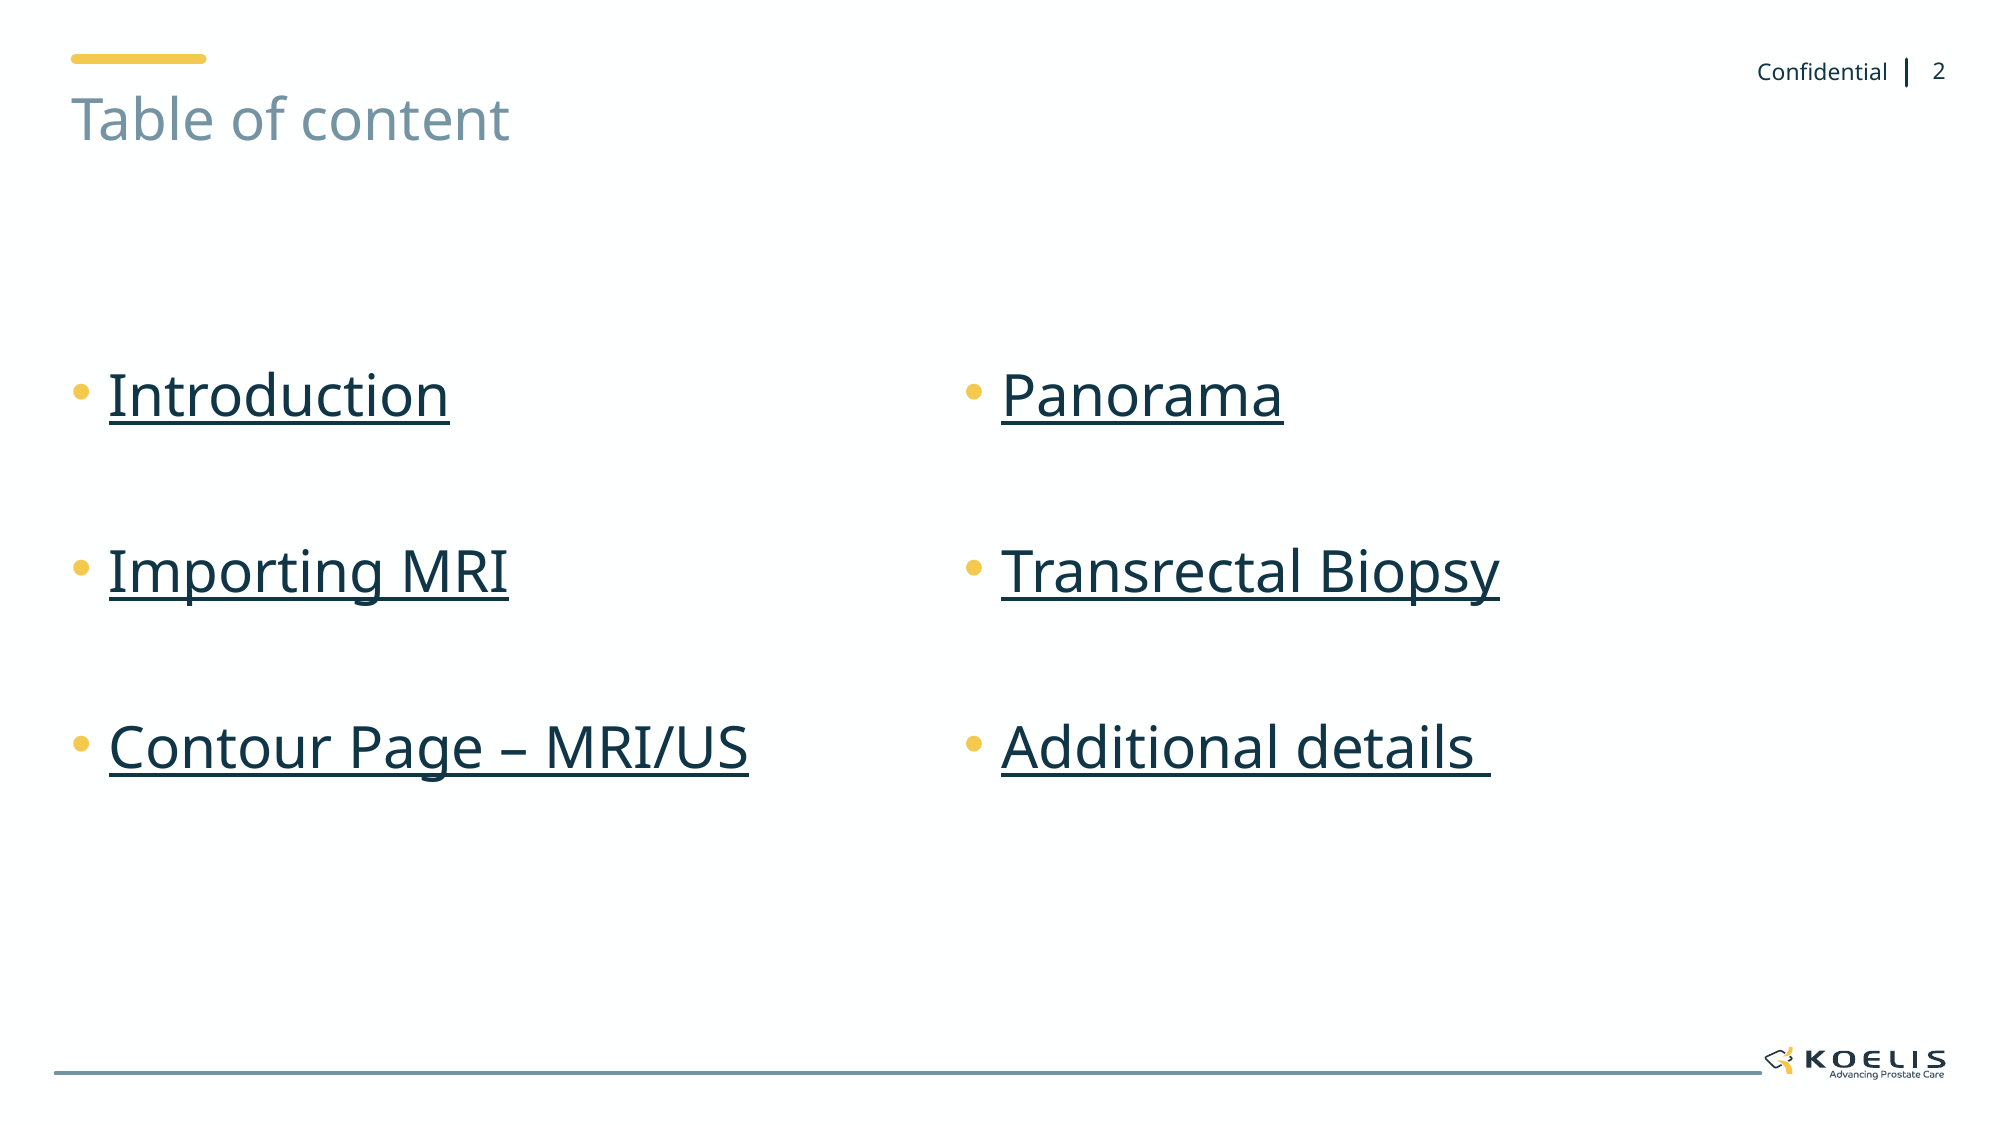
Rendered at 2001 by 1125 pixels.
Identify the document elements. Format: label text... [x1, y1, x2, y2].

title Table of content [56, 82, 882, 165]
list Introduction Importing MRI Contour Page – MRI/US Panorama Transrectal Biopsy Additional details [56, 351, 1872, 992]
